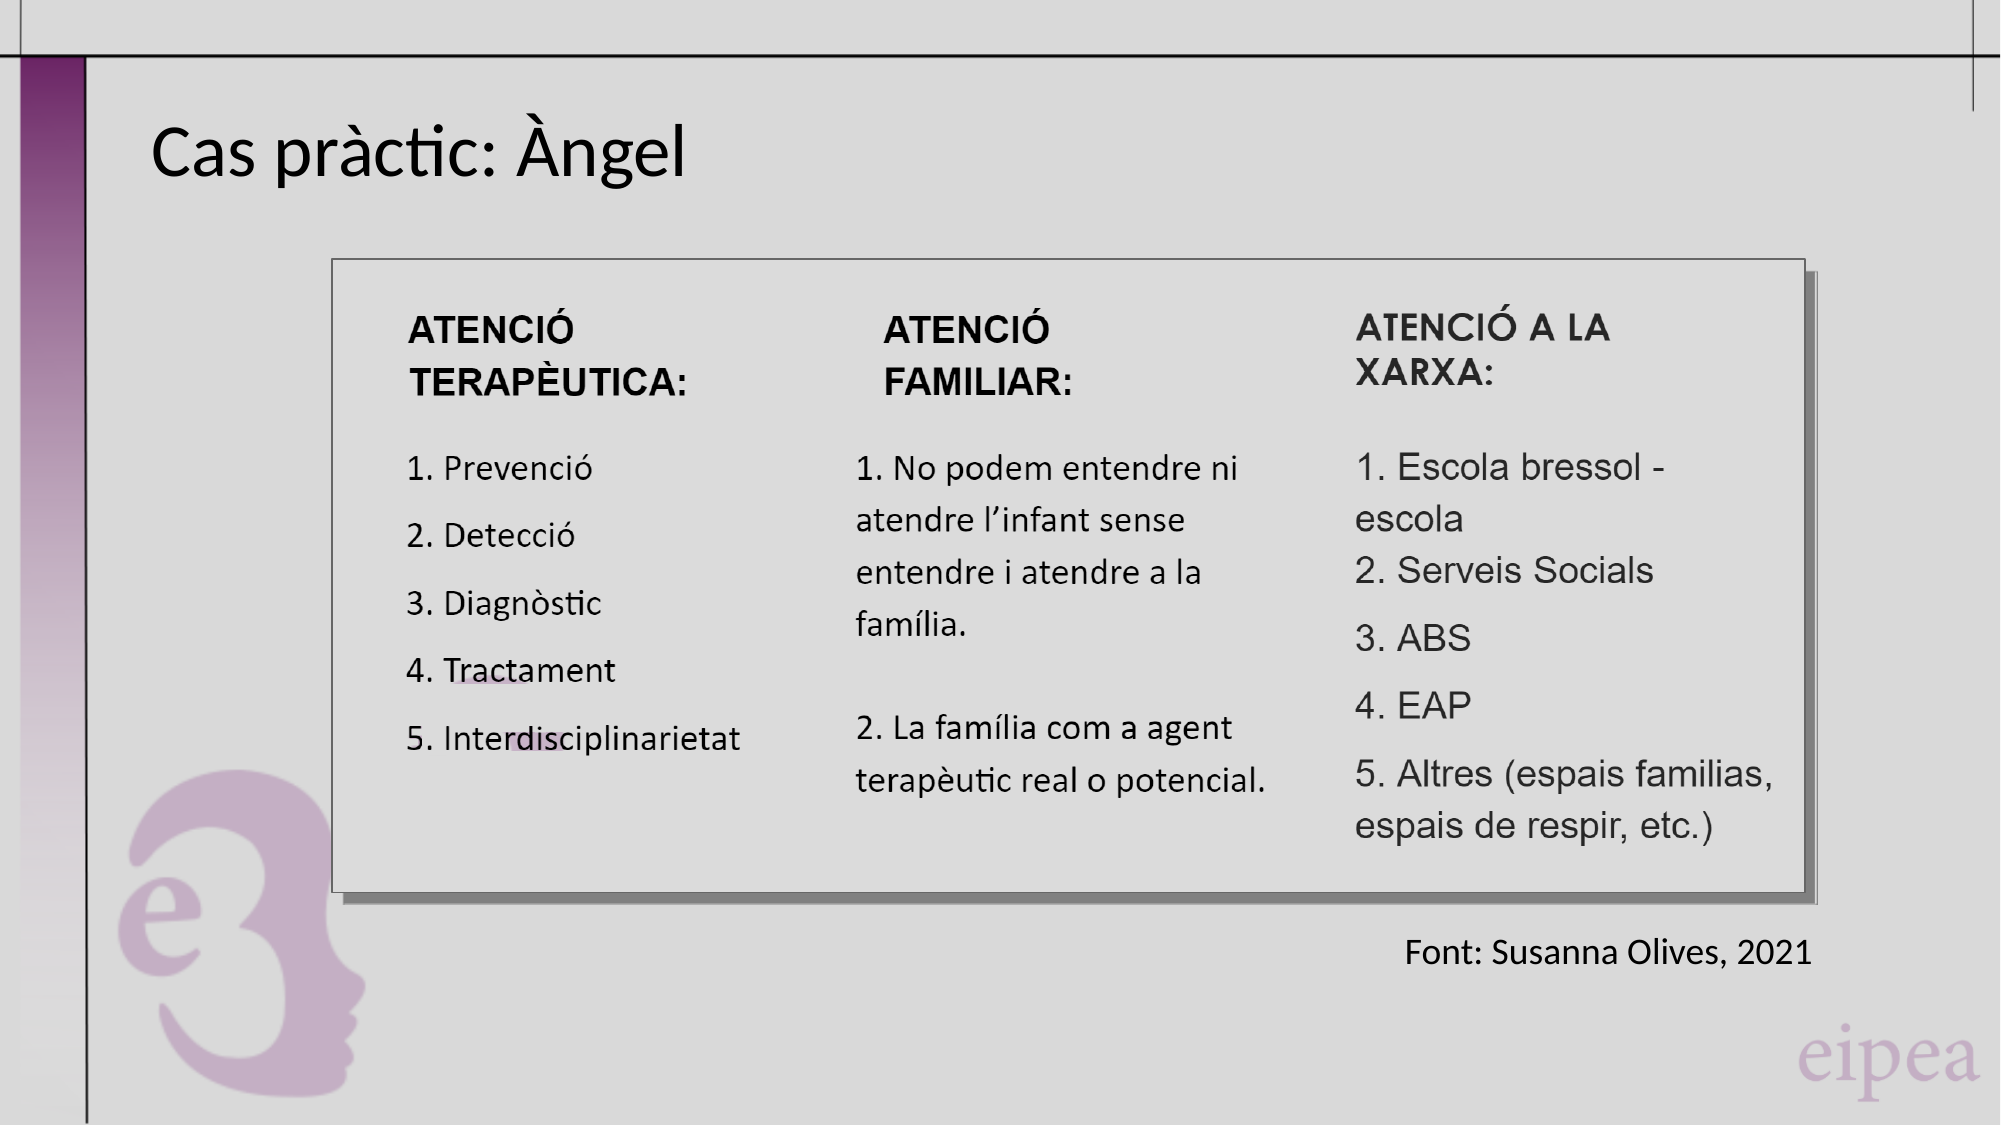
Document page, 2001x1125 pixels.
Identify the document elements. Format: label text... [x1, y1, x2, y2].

picture [0, 0, 2001, 1125]
text_box Cas pràctic: Àngel [137, 113, 1748, 243]
text_box Font: Susanna Olives, 2021 [1390, 911, 1941, 1032]
